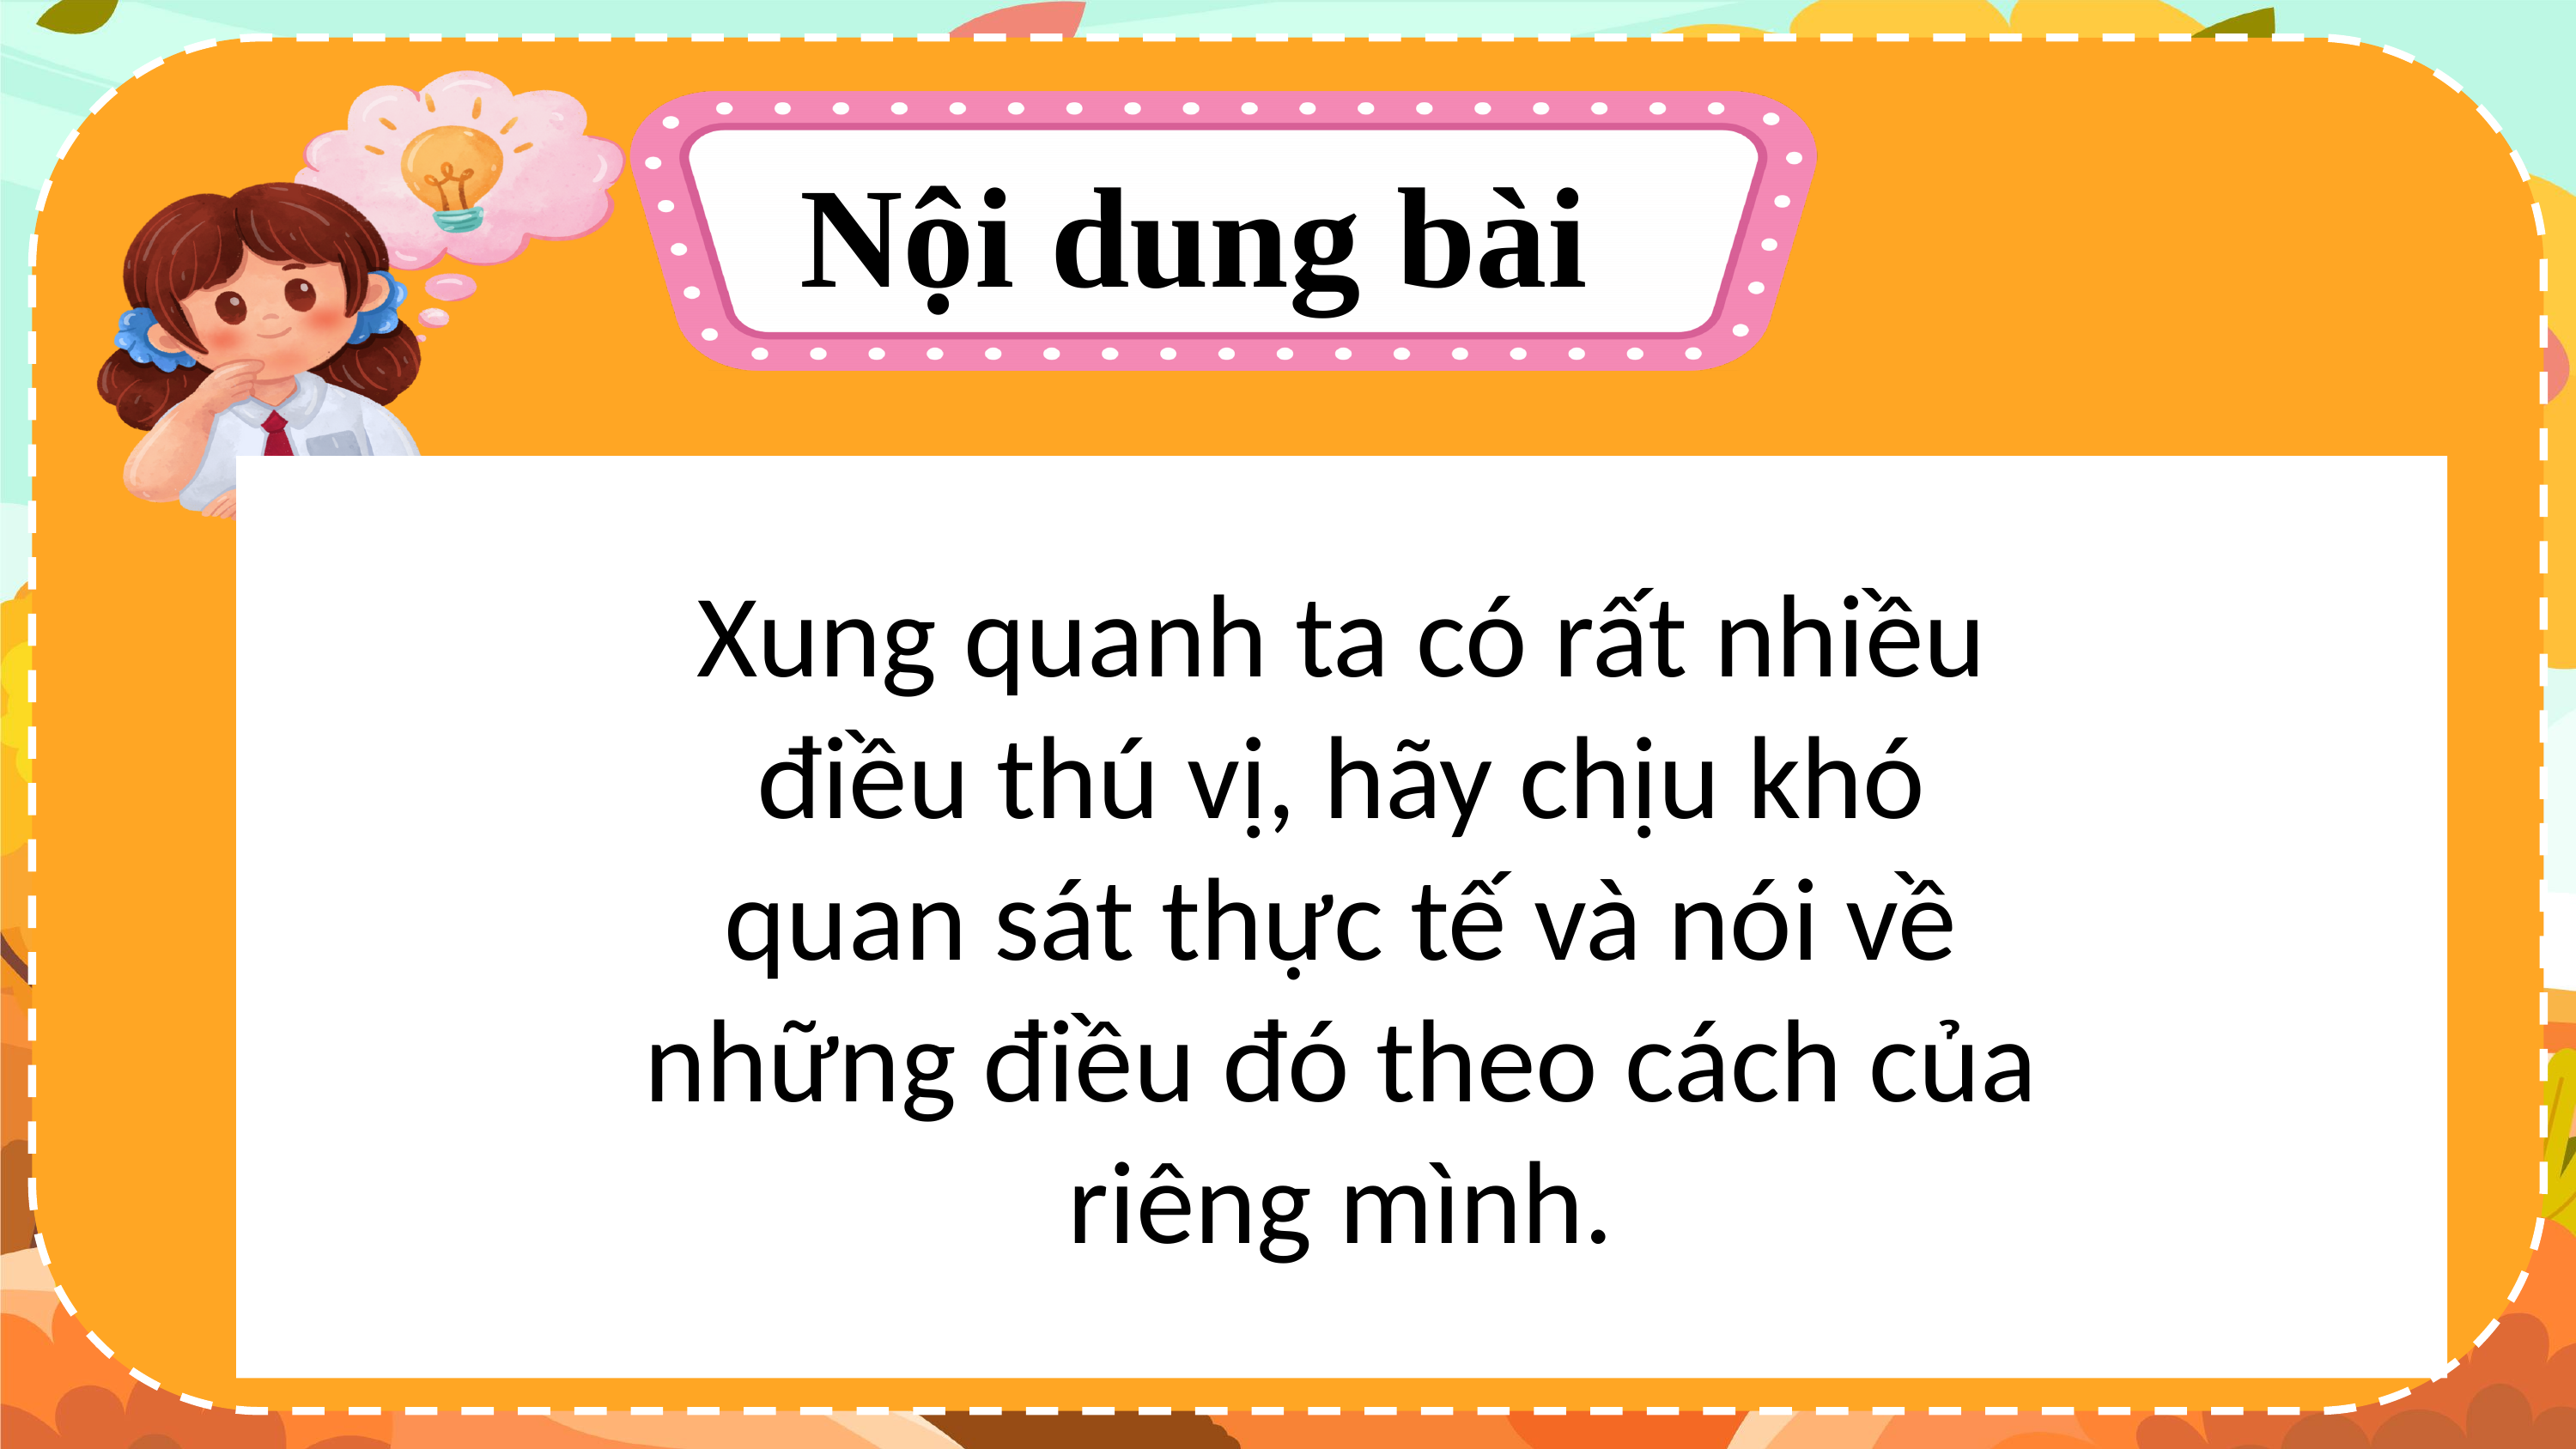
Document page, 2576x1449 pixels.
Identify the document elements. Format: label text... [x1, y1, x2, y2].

text_box [236, 456, 2448, 1379]
picture [0, 0, 2576, 1449]
text_box Xung quanh ta có rất nhiều điều thú vị, hãy chịu khó quan sát thực tế và nói về những điều đó theo cách của riêng mình. [623, 552, 2082, 1274]
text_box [96, 69, 1820, 521]
